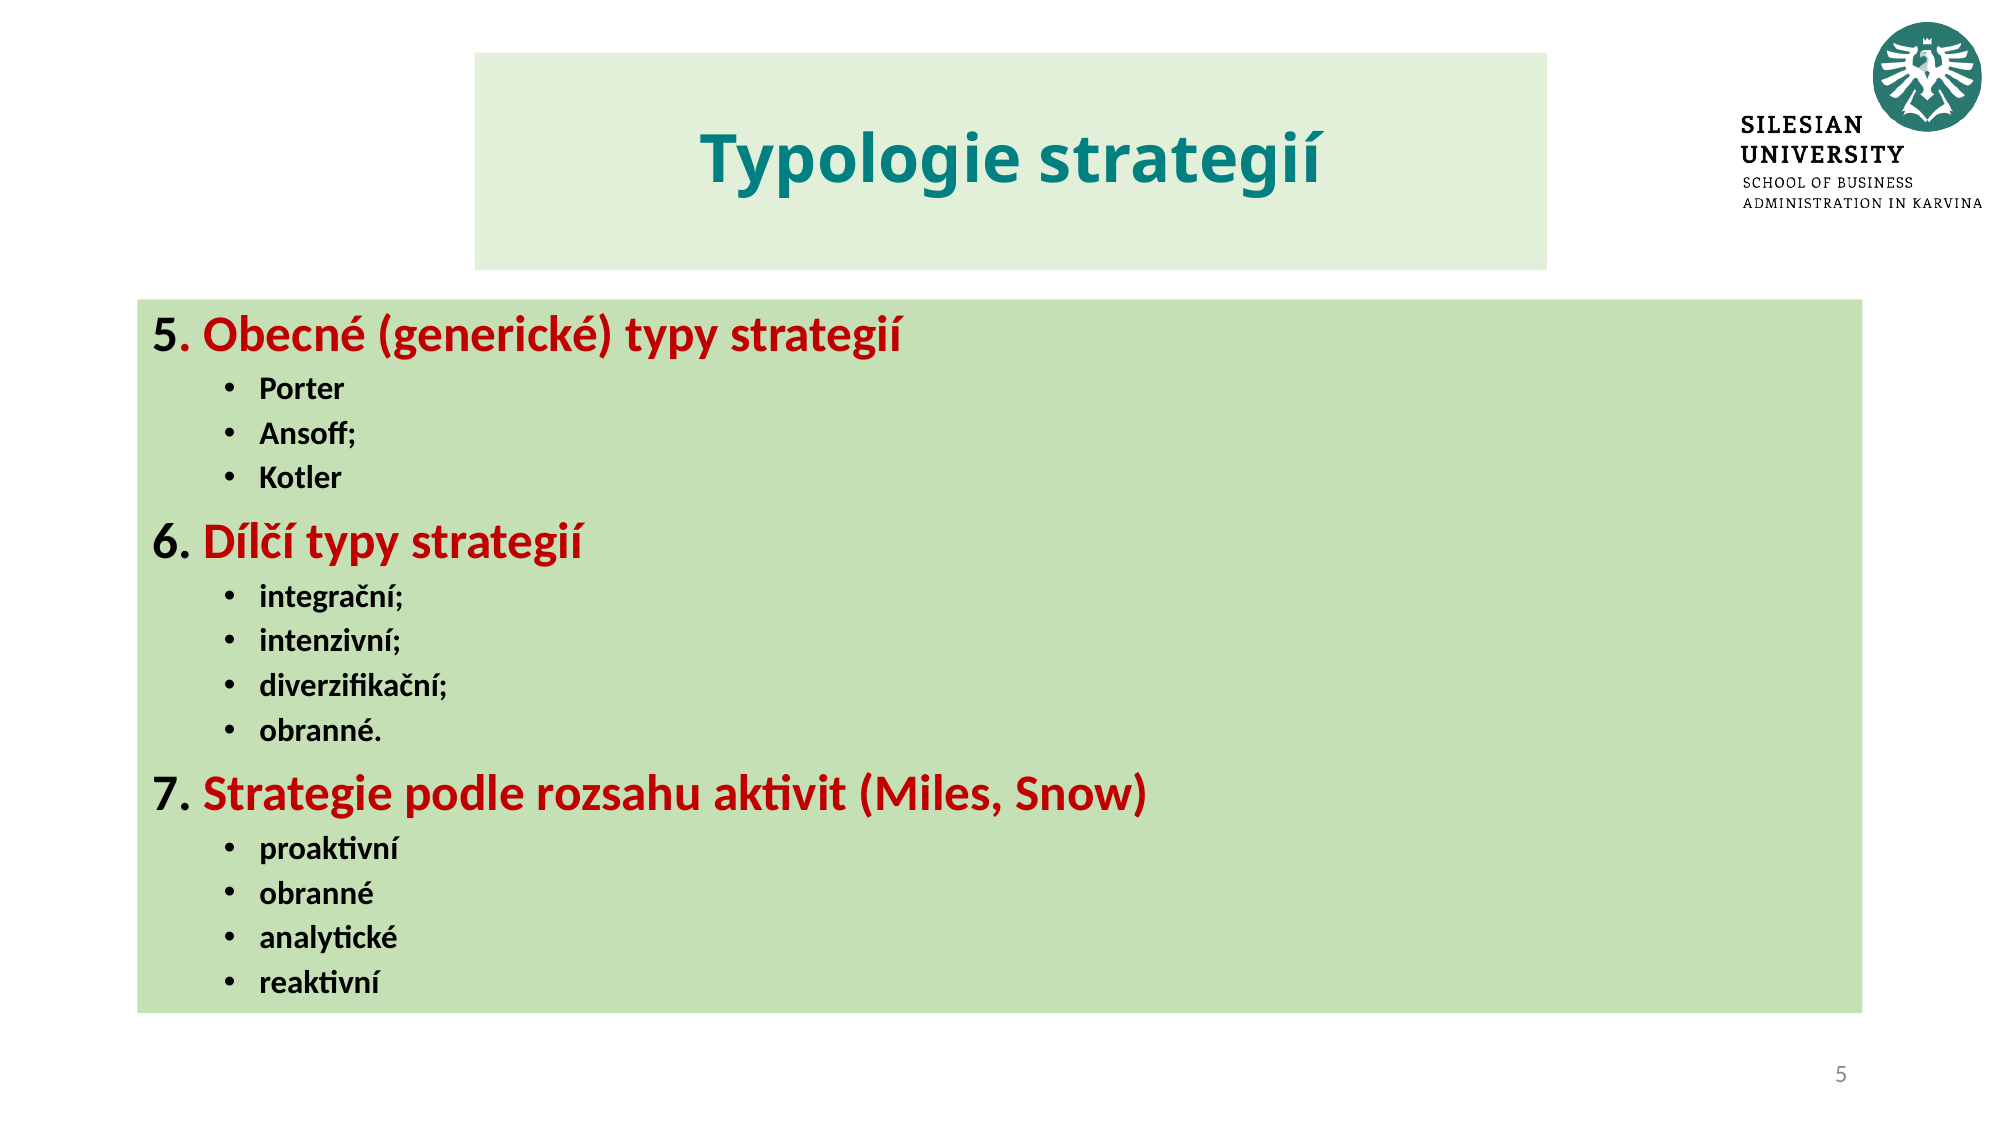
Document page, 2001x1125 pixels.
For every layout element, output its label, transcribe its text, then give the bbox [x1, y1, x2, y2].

title Typologie strategií [474, 52, 1547, 271]
list 5. Obecné (generické) typy strategií Porter Ansoff; Kotler 6. Dílčí typy strategií integrační; intenzivní; diverzifikační; obranné. 7. Strategie podle rozsahu aktivit (Miles, Snow) proaktivní obranné analytické reaktivní [137, 299, 1863, 1014]
slide_number 5 [1412, 1042, 1863, 1103]
picture [1741, 22, 1982, 208]
